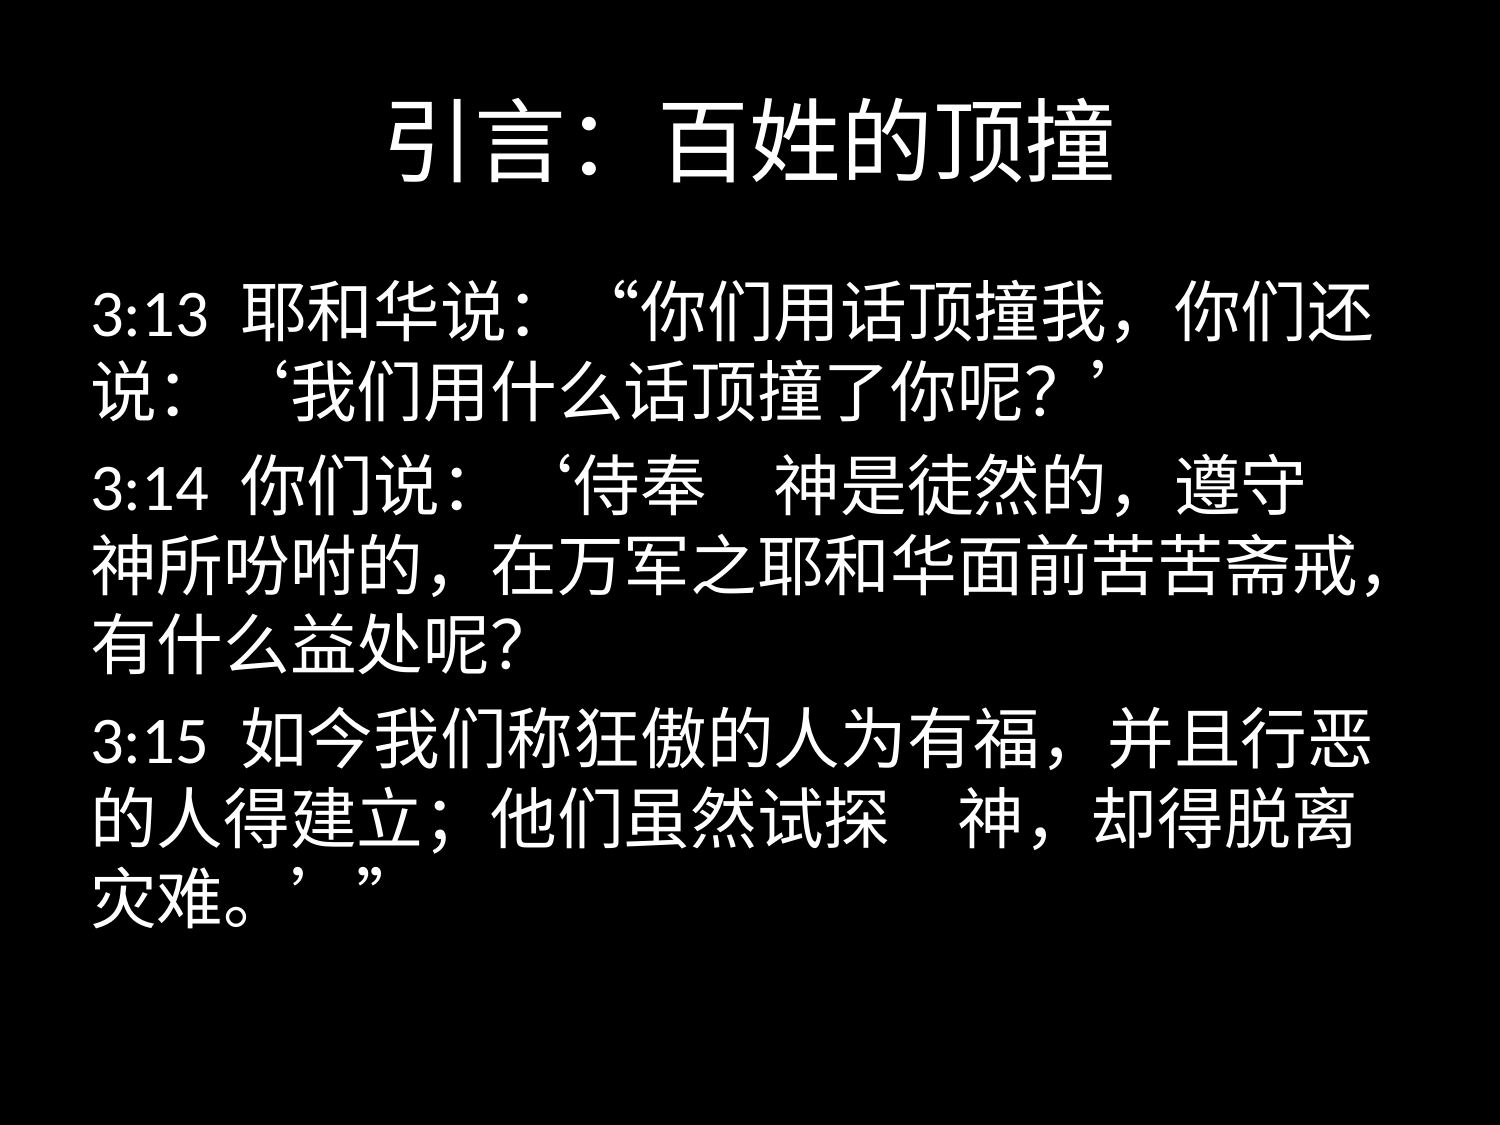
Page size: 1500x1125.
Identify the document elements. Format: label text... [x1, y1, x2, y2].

list 3:13 耶和华说：“你们用话顶撞我，你们还说：‘我们用什么话顶撞了你呢？’ 3:14 你们说：‘侍奉 神是徒然的，遵守 神所吩咐的，在万军之耶和华面前苦苦斋戒，有什么益处呢？ 3:15 如今我们称狂傲的人为有福，并且行恶的人得建立；他们虽然试探 神，却得脱离灾难。’” [75, 262, 1425, 1005]
title 引言：百姓的顶撞 [75, 45, 1425, 233]
